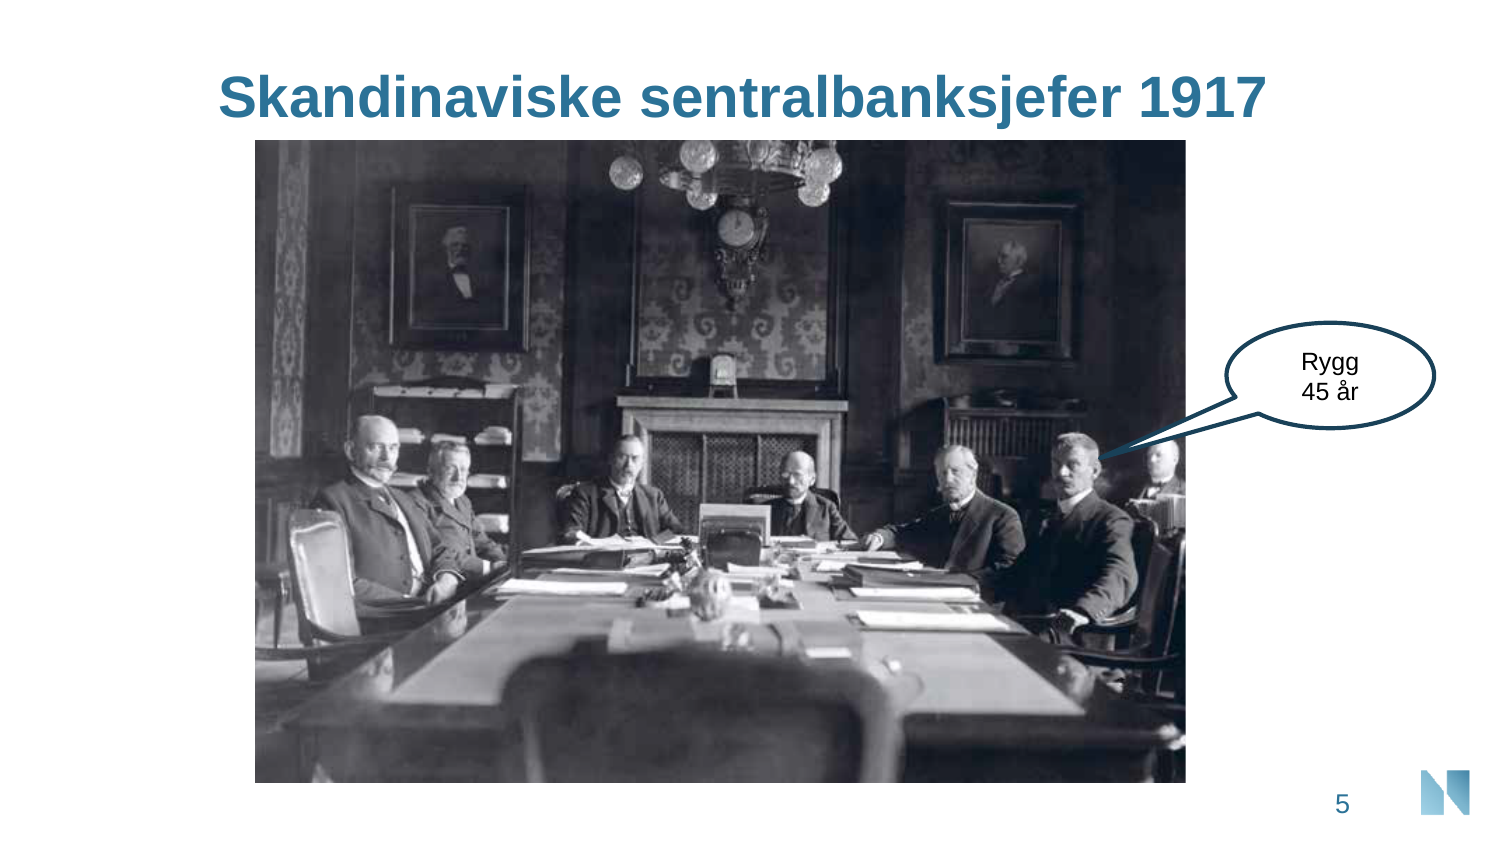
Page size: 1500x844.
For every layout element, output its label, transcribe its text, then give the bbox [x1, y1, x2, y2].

picture [1421, 770, 1500, 844]
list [254, 140, 1186, 783]
title Skandinaviske sentralbanksjefer 1917 [130, 50, 1357, 129]
text_box Rygg 45 år [1191, 320, 1437, 435]
slide_number 5 [1173, 786, 1351, 820]
